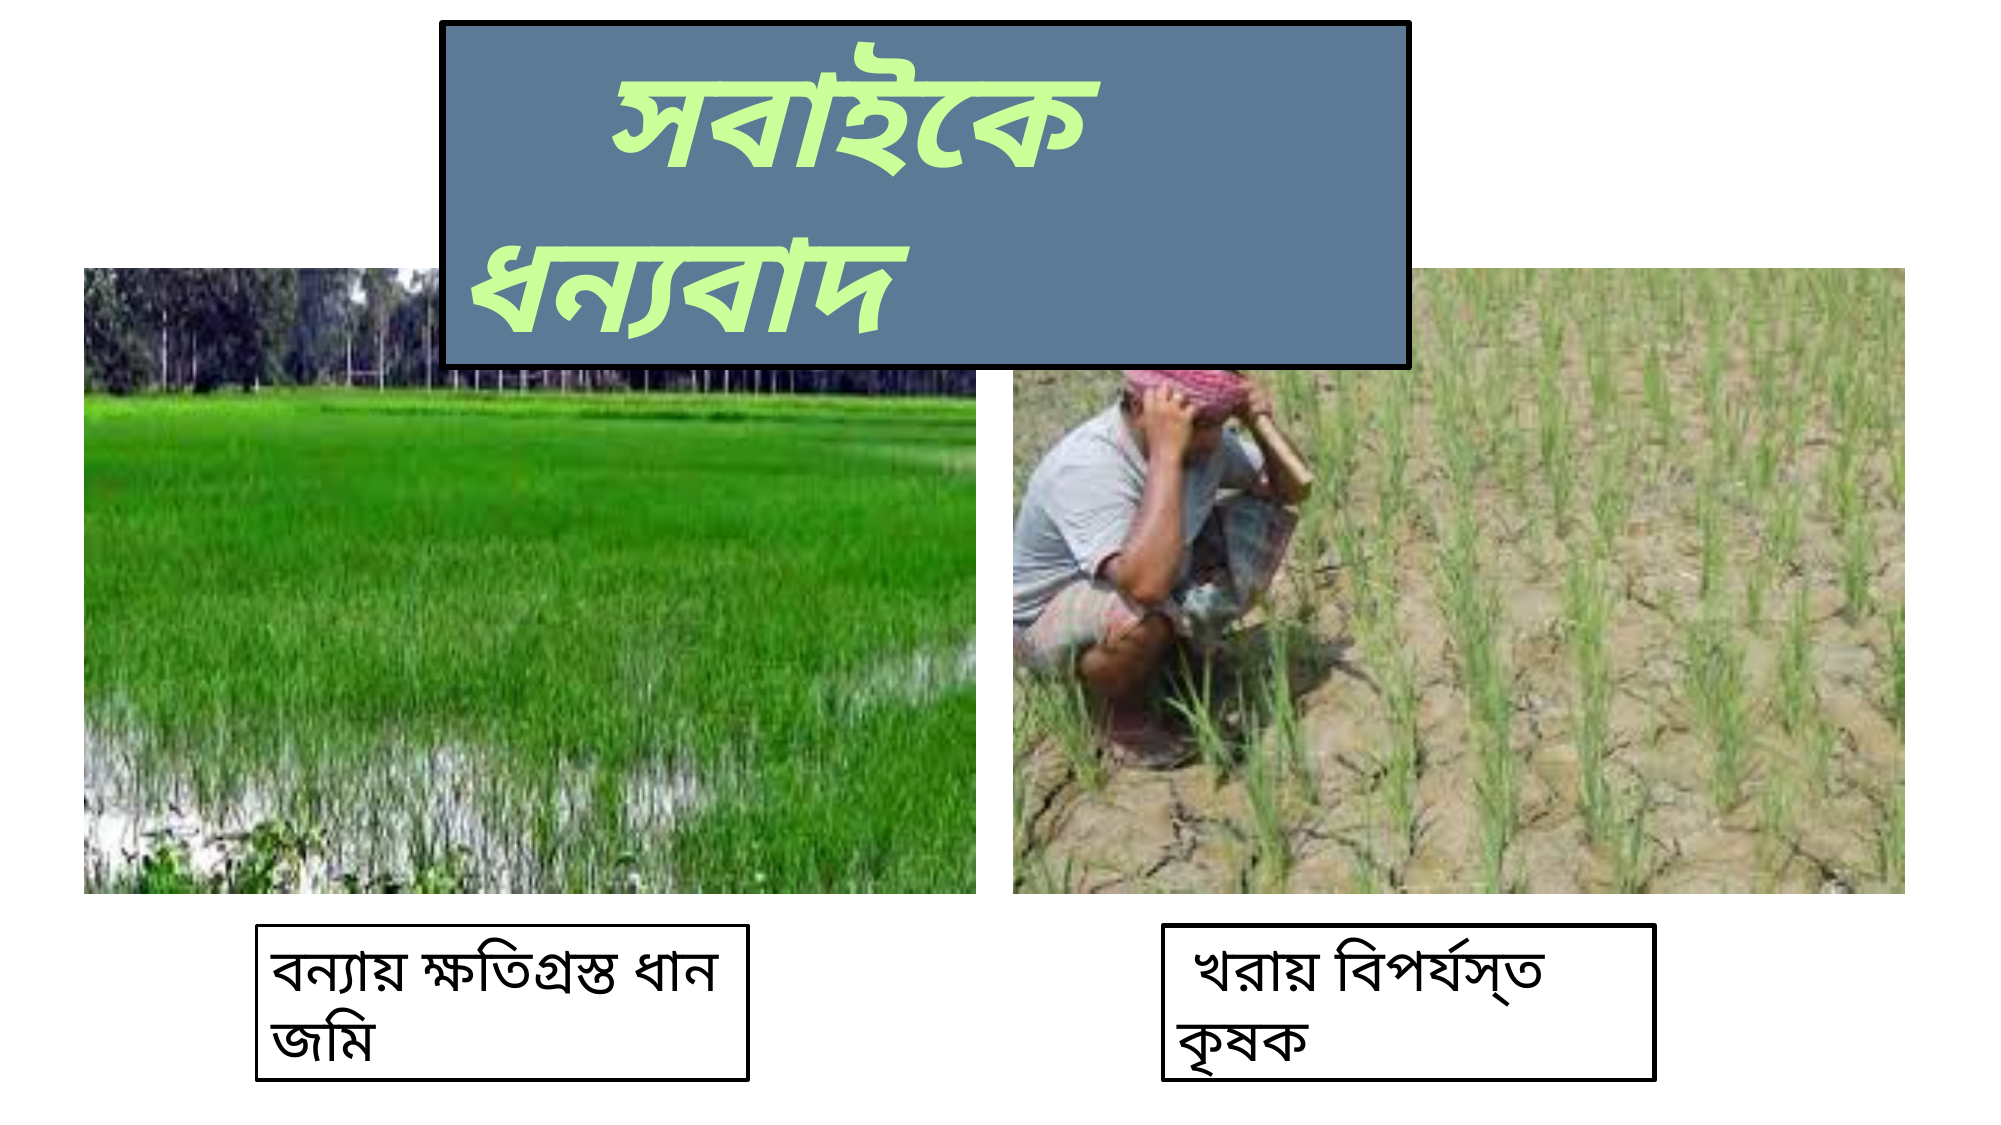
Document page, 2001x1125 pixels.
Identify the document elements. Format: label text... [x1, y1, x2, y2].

text_box খরায় বিপর্যস্ত কৃষক [1162, 925, 1655, 1081]
picture [1013, 268, 1905, 894]
picture [84, 268, 976, 894]
text_box বন্যায় ক্ষতিগ্রস্ত ধান জমি [256, 925, 749, 1081]
text_box সবাইকে ধন্যবাদ [442, 22, 1409, 368]
